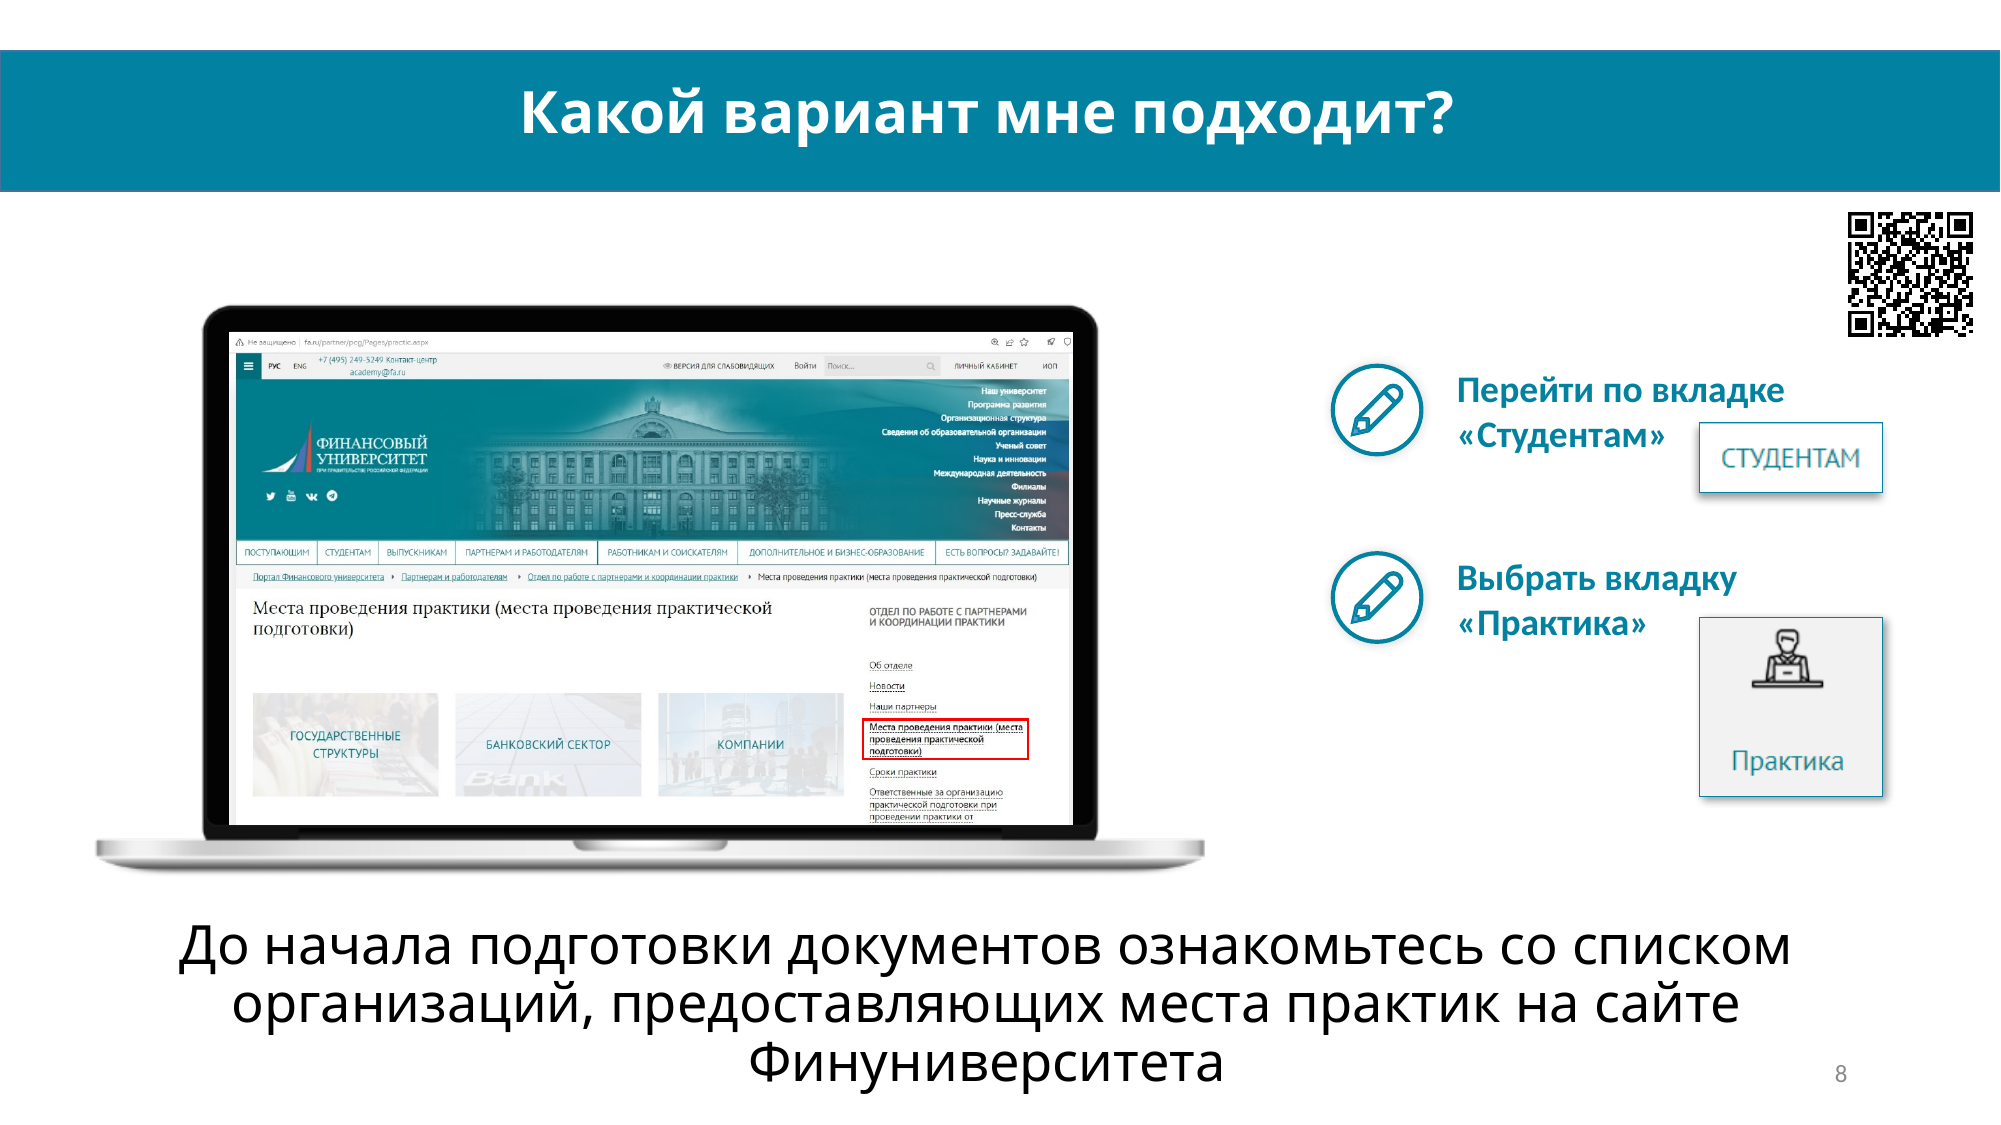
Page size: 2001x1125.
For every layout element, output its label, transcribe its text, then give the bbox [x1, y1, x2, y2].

text_box Выбрать вкладку «Практика» [1442, 545, 1905, 650]
slide_number 8 [1412, 1043, 1863, 1103]
text_box До начала подготовки документов ознакомьтесь со списком организаций, предоставляющих места практик на сайте Финуниверситета [0, 909, 1988, 1043]
picture [1701, 424, 1881, 491]
text_box [0, 50, 2000, 192]
text_box [1331, 364, 1423, 456]
picture [85, 284, 1219, 900]
text_box Перейти по вкладке «Студентам» [1442, 357, 1905, 463]
text_box [1331, 552, 1423, 643]
picture [1701, 619, 1881, 795]
picture [1832, 196, 1988, 352]
text_box [1351, 572, 1403, 623]
text_box [1351, 384, 1403, 436]
title Какой вариант мне подходит? [368, 63, 1606, 167]
